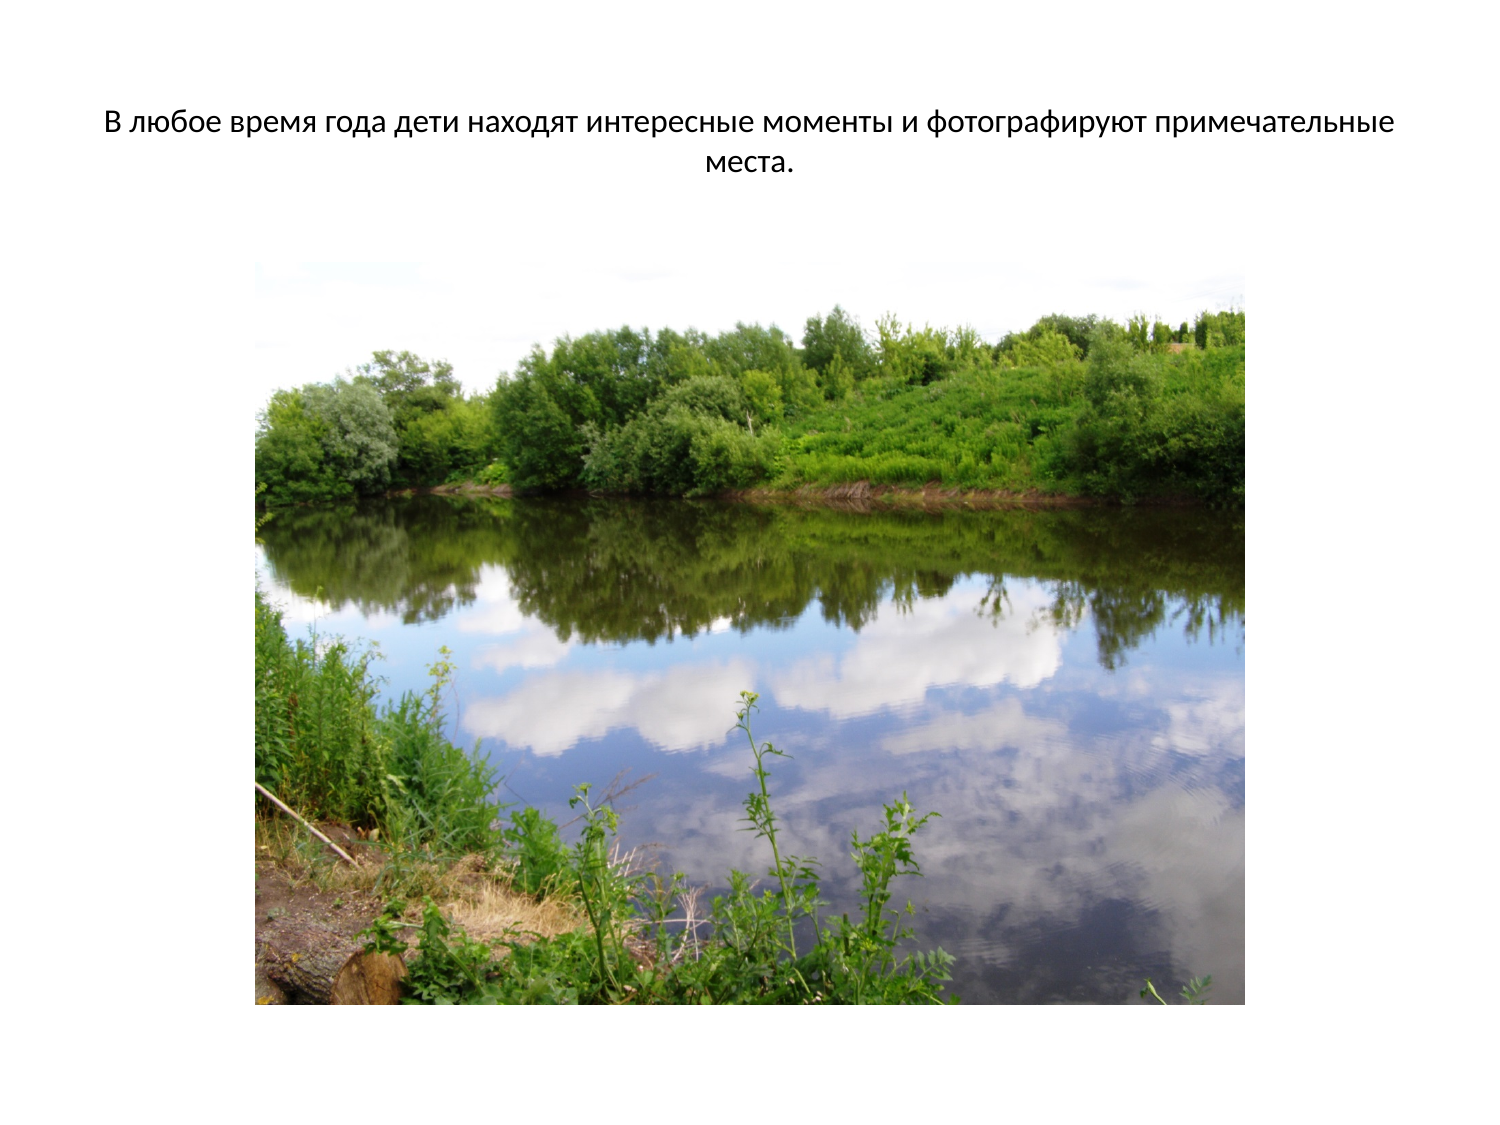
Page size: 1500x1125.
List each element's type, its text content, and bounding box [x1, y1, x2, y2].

title В любое время года дети находят интересные моменты и фотографируют примечательные места. [75, 45, 1425, 233]
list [254, 262, 1246, 1006]
